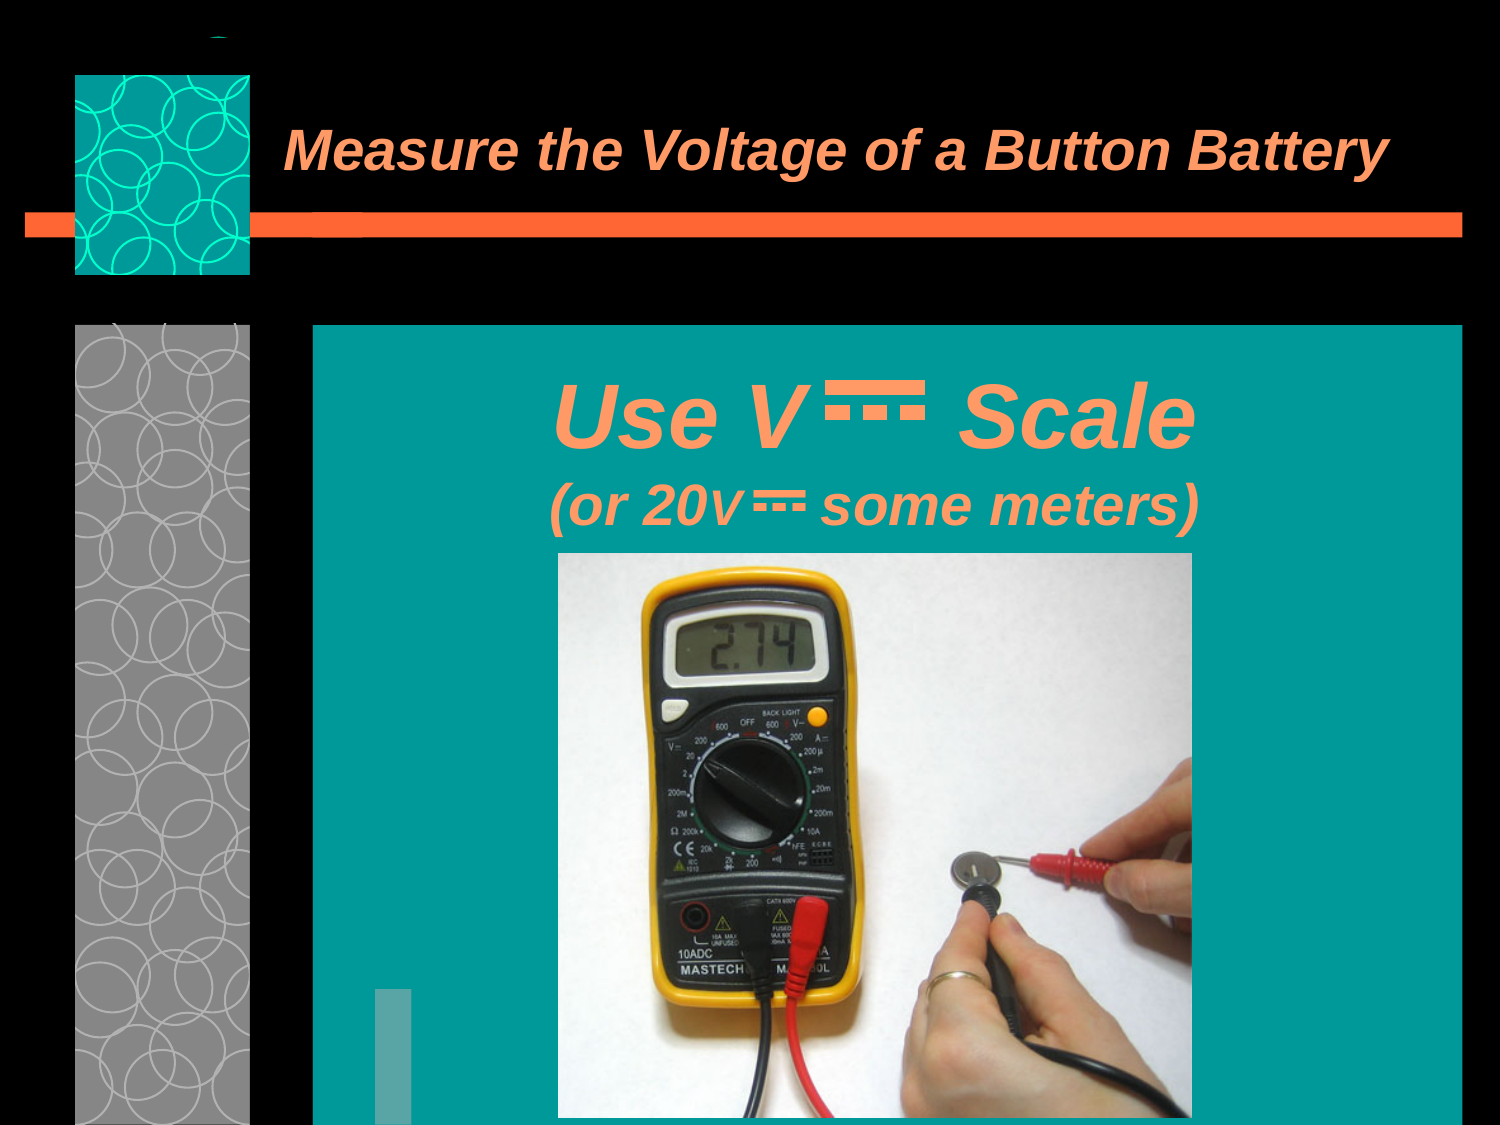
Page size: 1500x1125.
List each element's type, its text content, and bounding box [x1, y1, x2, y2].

text_box Measure the Voltage of a Button Battery [268, 104, 1457, 190]
text_box Use V Scale (or 20V some meters) [450, 350, 1300, 545]
picture [557, 552, 1192, 1119]
picture [749, 487, 807, 513]
